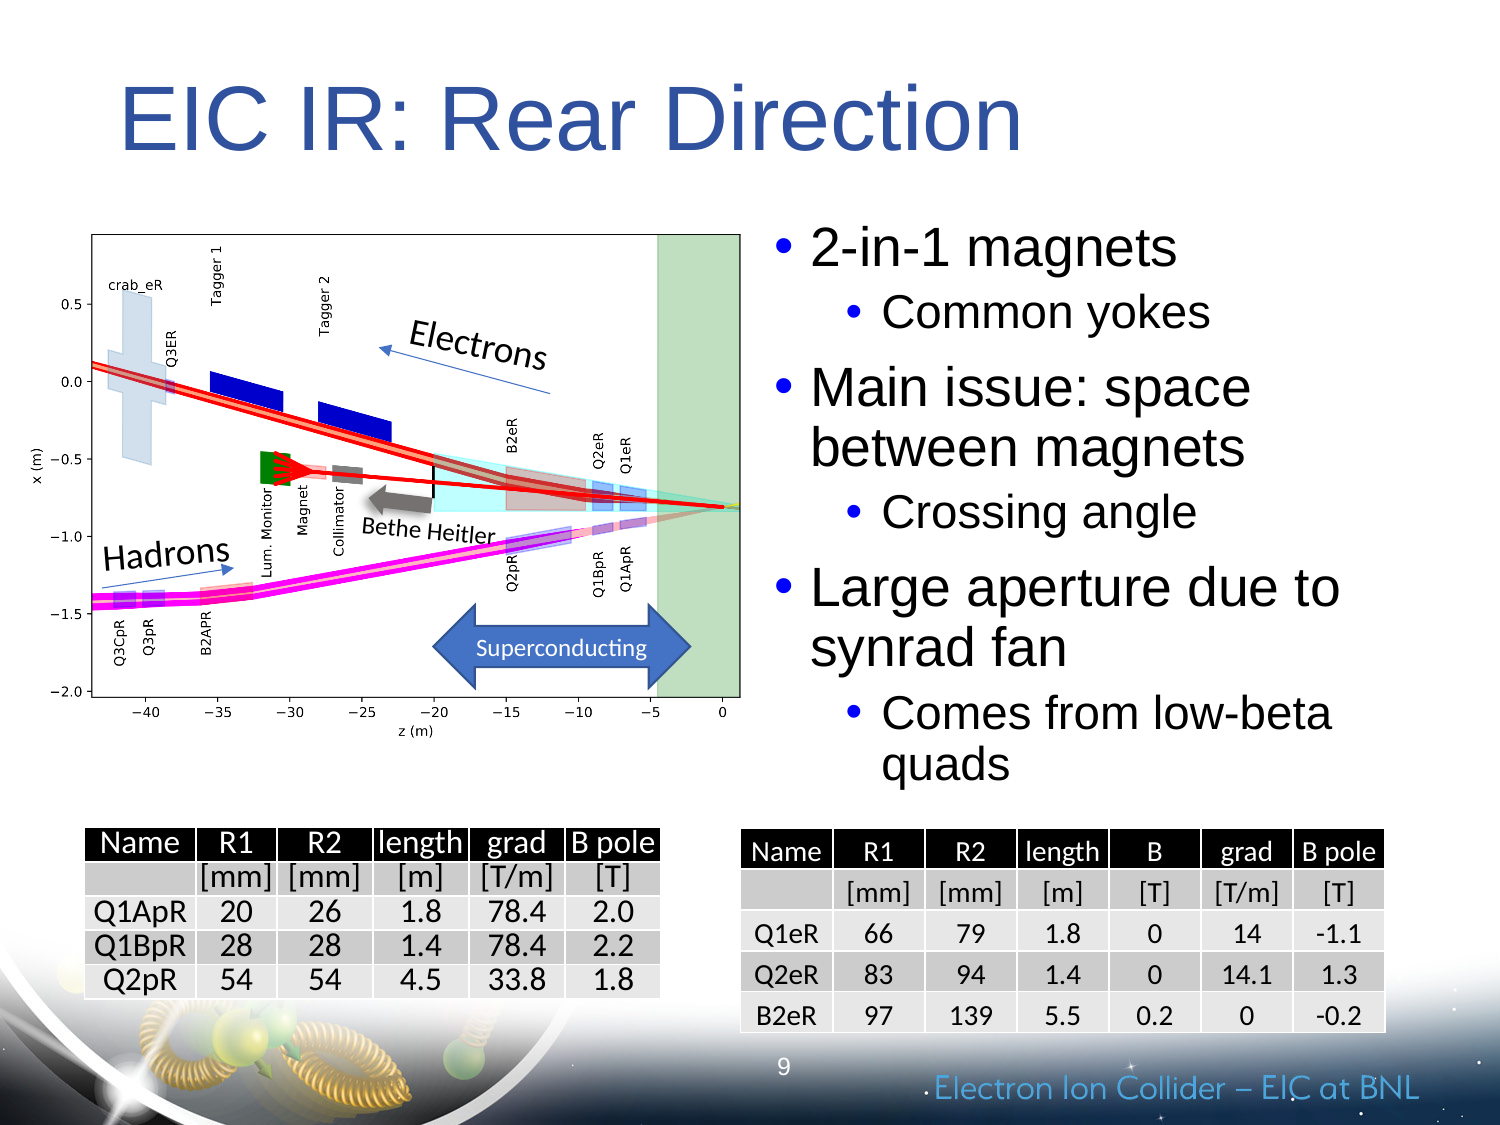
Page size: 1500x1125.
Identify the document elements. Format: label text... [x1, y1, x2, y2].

table_cell 1.4 [1018, 952, 1108, 991]
table_cell 2.2 [566, 931, 660, 964]
table_cell 1.8 [1018, 911, 1108, 950]
table_header grad [1202, 829, 1292, 868]
table_cell Q1eR [741, 911, 832, 950]
table_cell 26 [278, 897, 372, 929]
title EIC IR: Rear Direction [103, 28, 1397, 215]
table_cell Q1BpR [85, 931, 195, 964]
table_header R2 [926, 829, 1016, 868]
table_cell 139 [926, 992, 1016, 1032]
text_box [378, 347, 550, 394]
table_header Name [85, 828, 195, 861]
table_cell 20 [197, 897, 276, 929]
table_cell [mm] [197, 863, 276, 895]
table_cell 14.1 [1202, 952, 1292, 991]
table_header grad [470, 828, 564, 861]
table_cell 0.2 [1110, 992, 1200, 1032]
table_cell 97 [834, 992, 924, 1032]
table_cell 28 [278, 931, 372, 964]
table_cell 33.8 [470, 965, 564, 998]
table_cell 1.8 [566, 965, 660, 998]
table_cell B2eR [741, 992, 832, 1032]
table_header Name [741, 829, 832, 868]
table_cell 28 [197, 931, 276, 964]
table_header B [1110, 829, 1200, 868]
table_cell 54 [278, 965, 372, 998]
table_cell 94 [926, 952, 1016, 991]
table_cell 78.4 [470, 931, 564, 964]
table_cell [m] [374, 863, 468, 895]
table_header R1 [834, 829, 924, 868]
table_cell 78.4 [470, 897, 564, 929]
table_cell 4.5 [374, 965, 468, 998]
table_cell 83 [834, 952, 924, 991]
table_cell [85, 863, 195, 895]
table_cell [T/m] [470, 863, 564, 895]
picture [0, 0, 1500, 1125]
table_cell [741, 870, 832, 909]
table_header R1 [197, 828, 276, 861]
table_cell [mm] [278, 863, 372, 895]
table_cell 5.5 [1018, 992, 1108, 1032]
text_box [101, 567, 235, 589]
list 2-in-1 magnets Common yokes Main issue: space between magnets Crossing angle Large aperture due to synrad fan Comes from low-beta quads [759, 210, 1397, 800]
table_cell [mm] [926, 870, 1016, 909]
table_cell 0 [1110, 952, 1200, 991]
table_header B pole [1294, 829, 1384, 868]
table_cell [m] [1018, 870, 1108, 909]
table_header length [374, 828, 468, 861]
table_cell -0.2 [1294, 992, 1384, 1032]
table_cell [T] [1110, 870, 1200, 909]
table_cell 1.3 [1294, 952, 1384, 991]
table_cell 0 [1110, 911, 1200, 950]
table_cell 1.8 [374, 897, 468, 929]
table_cell 79 [926, 911, 1016, 950]
table_cell 0 [1202, 992, 1292, 1032]
table_cell [mm] [834, 870, 924, 909]
slide_number 9 [615, 1035, 953, 1096]
table_header length [1018, 829, 1108, 868]
table_cell Q1ApR [85, 897, 195, 929]
table_cell [T] [566, 863, 660, 895]
table_cell Q2eR [741, 952, 832, 991]
table_cell 54 [197, 965, 276, 998]
table_cell 66 [834, 911, 924, 950]
list [103, 745, 741, 1014]
table_cell [T/m] [1202, 870, 1292, 909]
table_cell 14 [1202, 911, 1292, 950]
table_cell 2.0 [566, 897, 660, 929]
table_header B pole [566, 828, 660, 861]
table_cell -1.1 [1294, 911, 1384, 950]
table_cell 1.4 [374, 931, 468, 964]
table_cell [T] [1294, 870, 1384, 909]
table_cell Q2pR [85, 965, 195, 998]
table_header R2 [278, 828, 372, 861]
